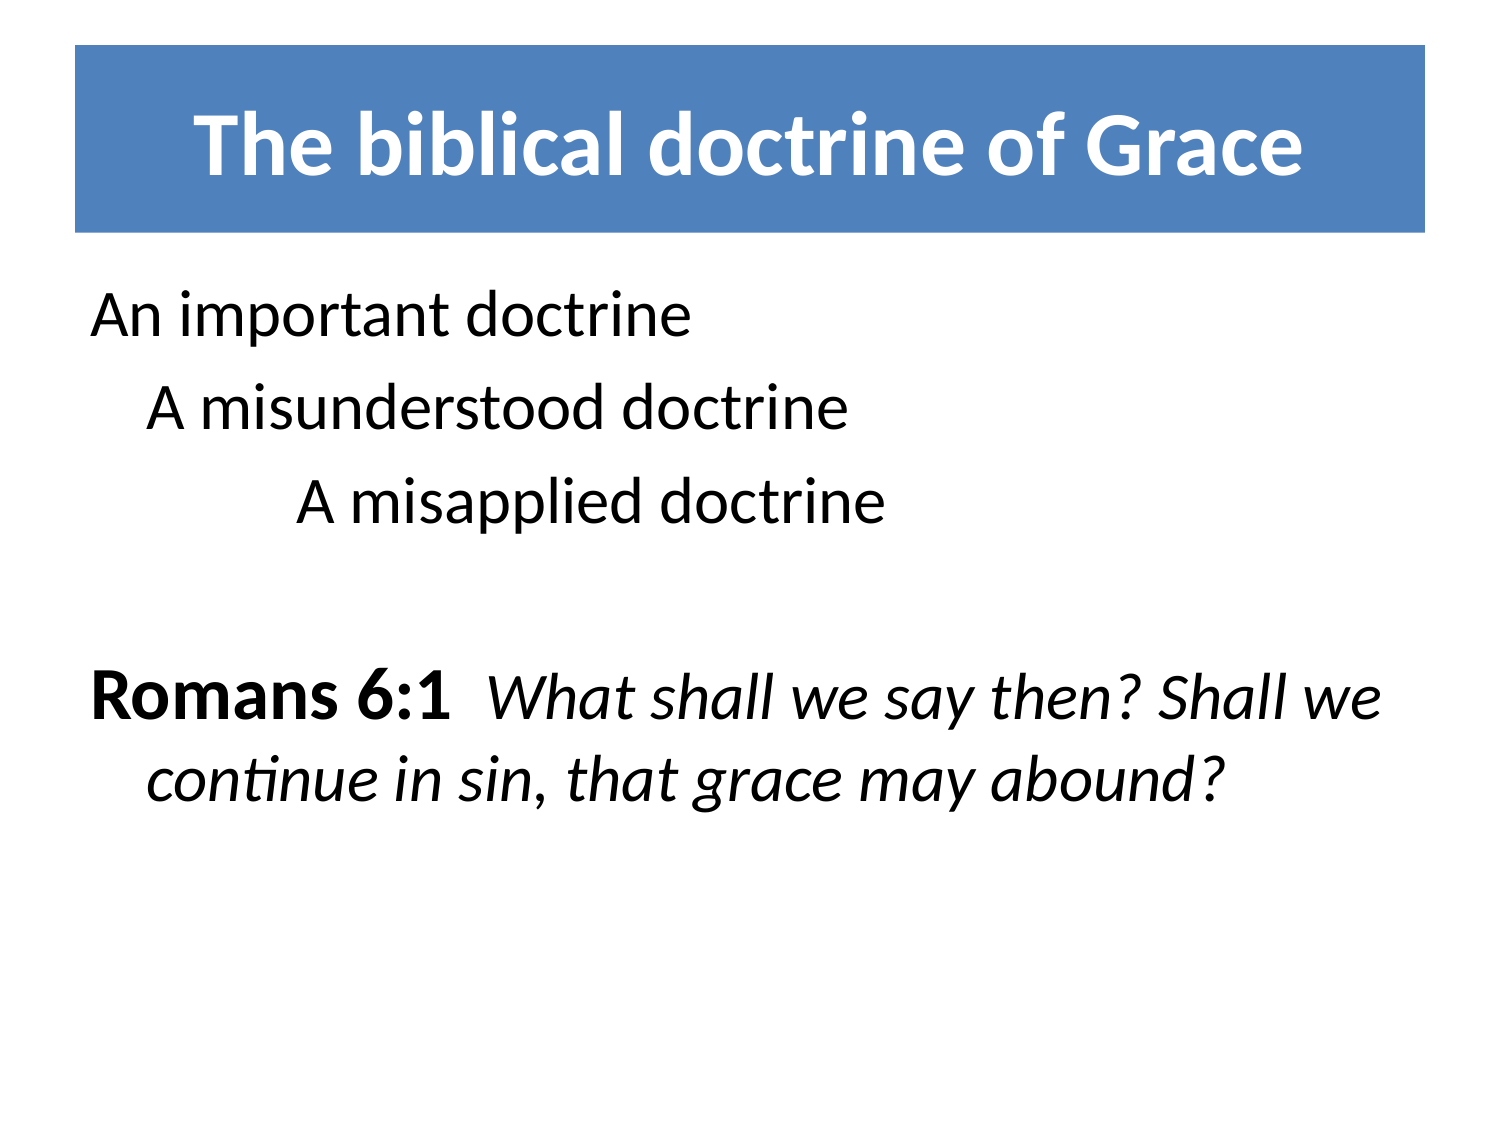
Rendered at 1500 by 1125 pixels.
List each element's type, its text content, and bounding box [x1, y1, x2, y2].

list An important doctrine A misunderstood doctrine A misapplied doctrine Romans 6:1 What shall we say then? Shall we continue in sin, that grace may abound? [75, 262, 1425, 1005]
title The biblical doctrine of Grace [75, 45, 1425, 233]
